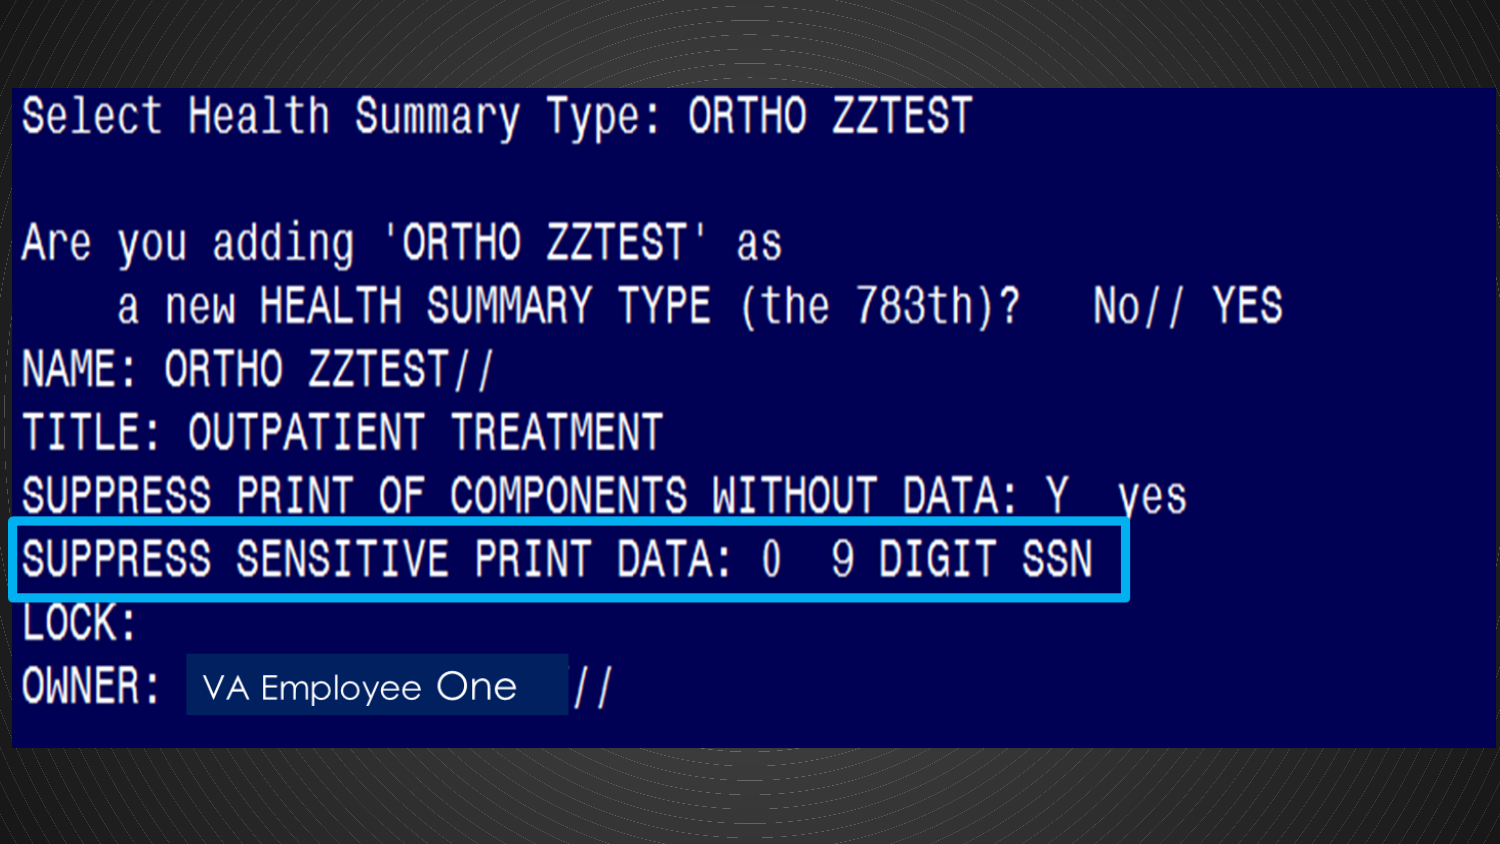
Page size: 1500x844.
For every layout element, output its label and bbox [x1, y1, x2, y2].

picture [18, 526, 1120, 592]
picture [8, 88, 1496, 748]
